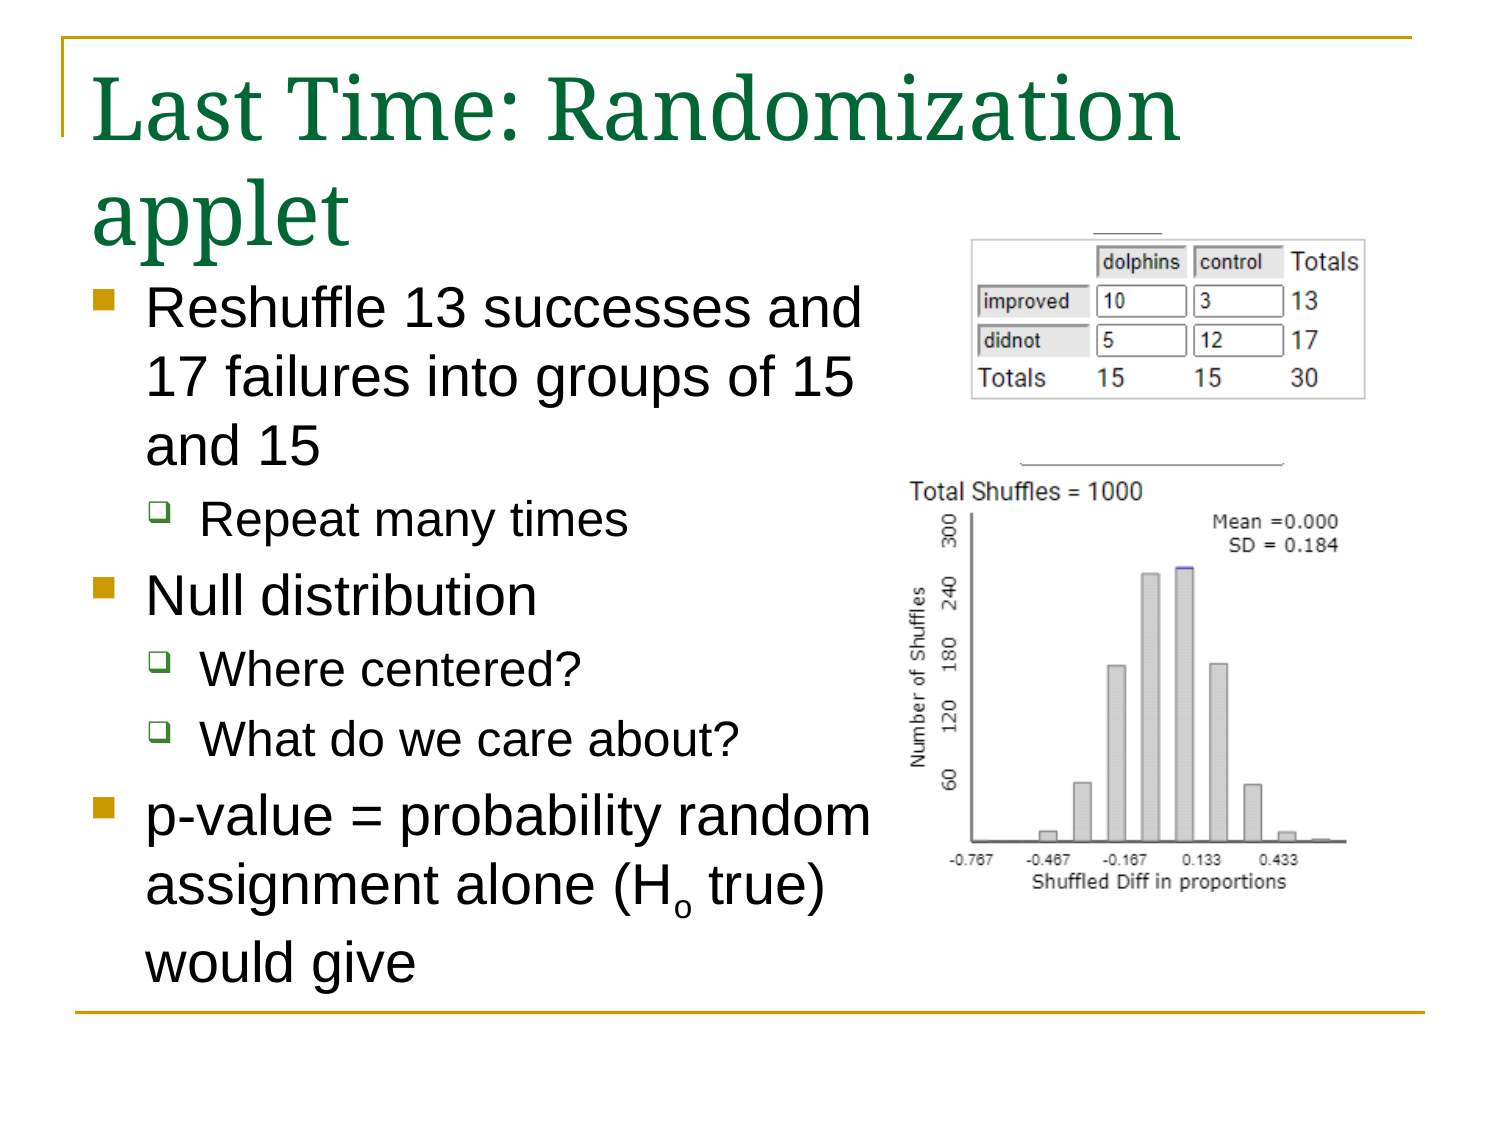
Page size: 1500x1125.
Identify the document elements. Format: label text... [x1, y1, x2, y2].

picture [962, 233, 1372, 406]
title Last Time: Randomization applet [75, 45, 1425, 233]
picture [899, 462, 1351, 892]
